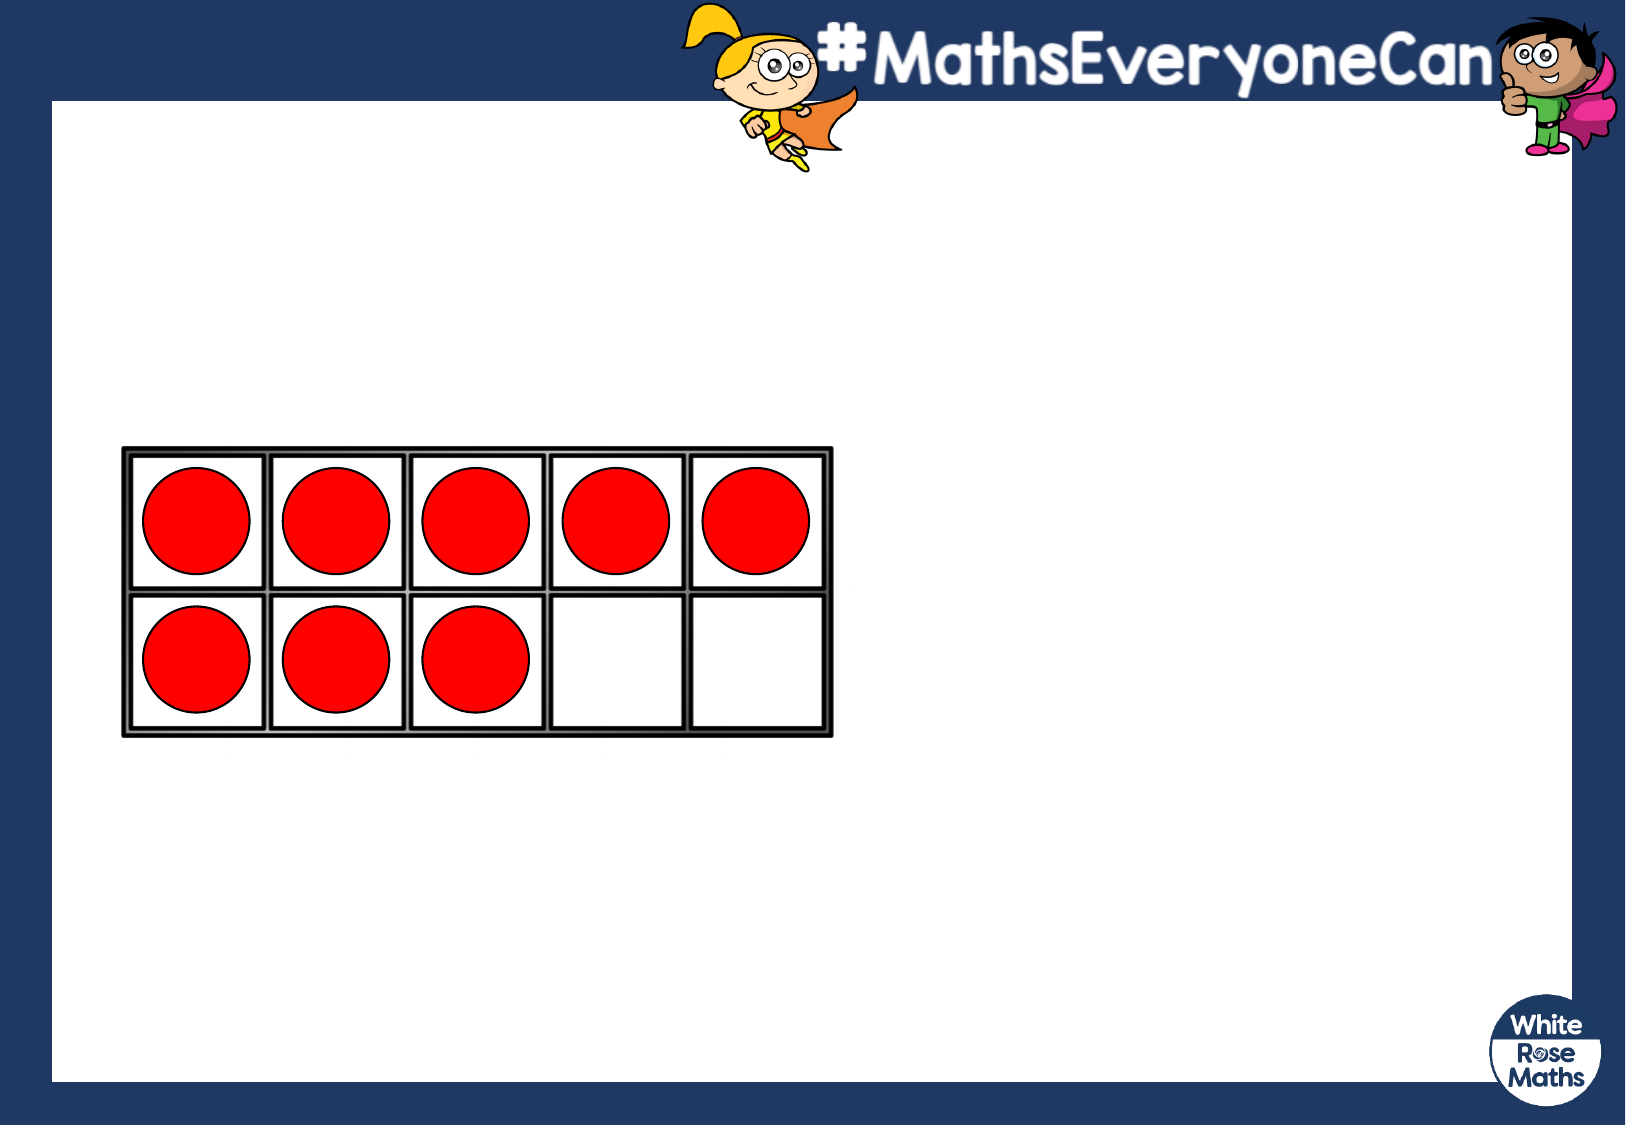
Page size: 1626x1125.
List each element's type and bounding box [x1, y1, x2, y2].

picture [1486, 991, 1606, 1111]
text_box [641, 473, 671, 569]
text_box [141, 605, 251, 714]
picture [858, 43, 866, 49]
picture [1473, 4, 1625, 172]
text_box [281, 473, 310, 569]
picture [102, 216, 850, 966]
text_box [141, 466, 251, 576]
text_box [701, 466, 811, 576]
picture [673, 0, 866, 180]
text_box [281, 612, 310, 707]
